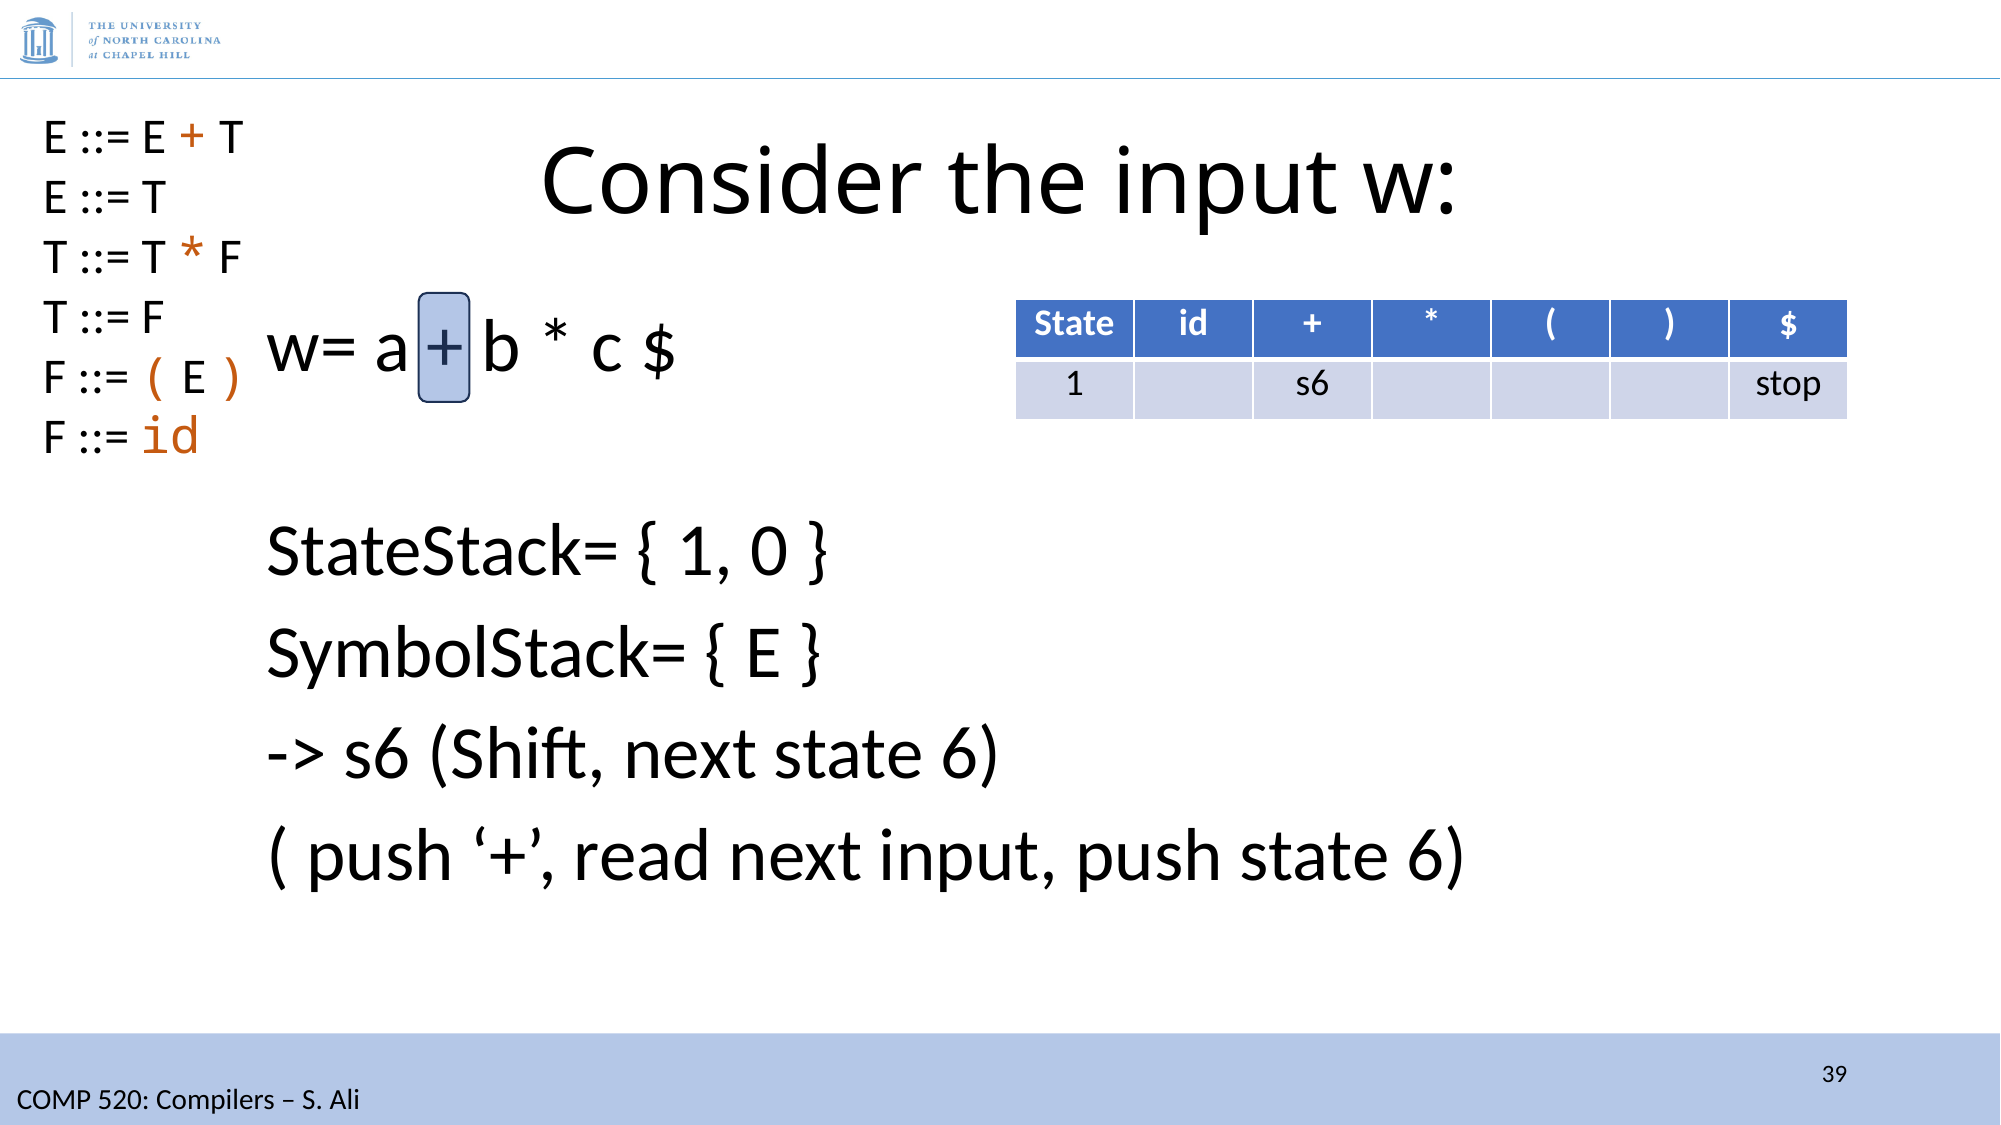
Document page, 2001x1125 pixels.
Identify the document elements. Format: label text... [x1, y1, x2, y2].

table_header id [1135, 300, 1252, 357]
table_header ( [1492, 300, 1609, 357]
table_cell [1135, 362, 1252, 419]
text_box [417, 291, 471, 403]
table_cell 1 [1016, 362, 1133, 419]
table_cell [1373, 362, 1490, 419]
table_header $ [1730, 300, 1847, 357]
table_header State [1016, 300, 1133, 357]
slide_number 39 [1412, 1042, 1863, 1103]
picture [16, 12, 228, 67]
table_cell [1492, 362, 1609, 419]
table_header + [1254, 300, 1371, 357]
list w= a + b * c $ StateStack= { 1, 0 } SymbolStack= { E } -> s6 (Shift, next state 6) ( push ‘+’, read next input, push state 6) [251, 299, 1863, 1014]
table_header ) [1611, 300, 1728, 357]
table_cell [1611, 362, 1728, 419]
title Consider the input w: [137, 89, 1863, 278]
table_cell s6 [1254, 362, 1371, 419]
text_box COMP 520: Compilers – S. Ali [2, 1072, 376, 1123]
table_header * [1373, 300, 1490, 357]
text_box E ::= E + T E ::= T T ::= T * F T ::= F F ::= ( E ) F ::= id [28, 96, 427, 532]
text_box [0, 1032, 2000, 1125]
table_cell stop [1730, 362, 1847, 419]
